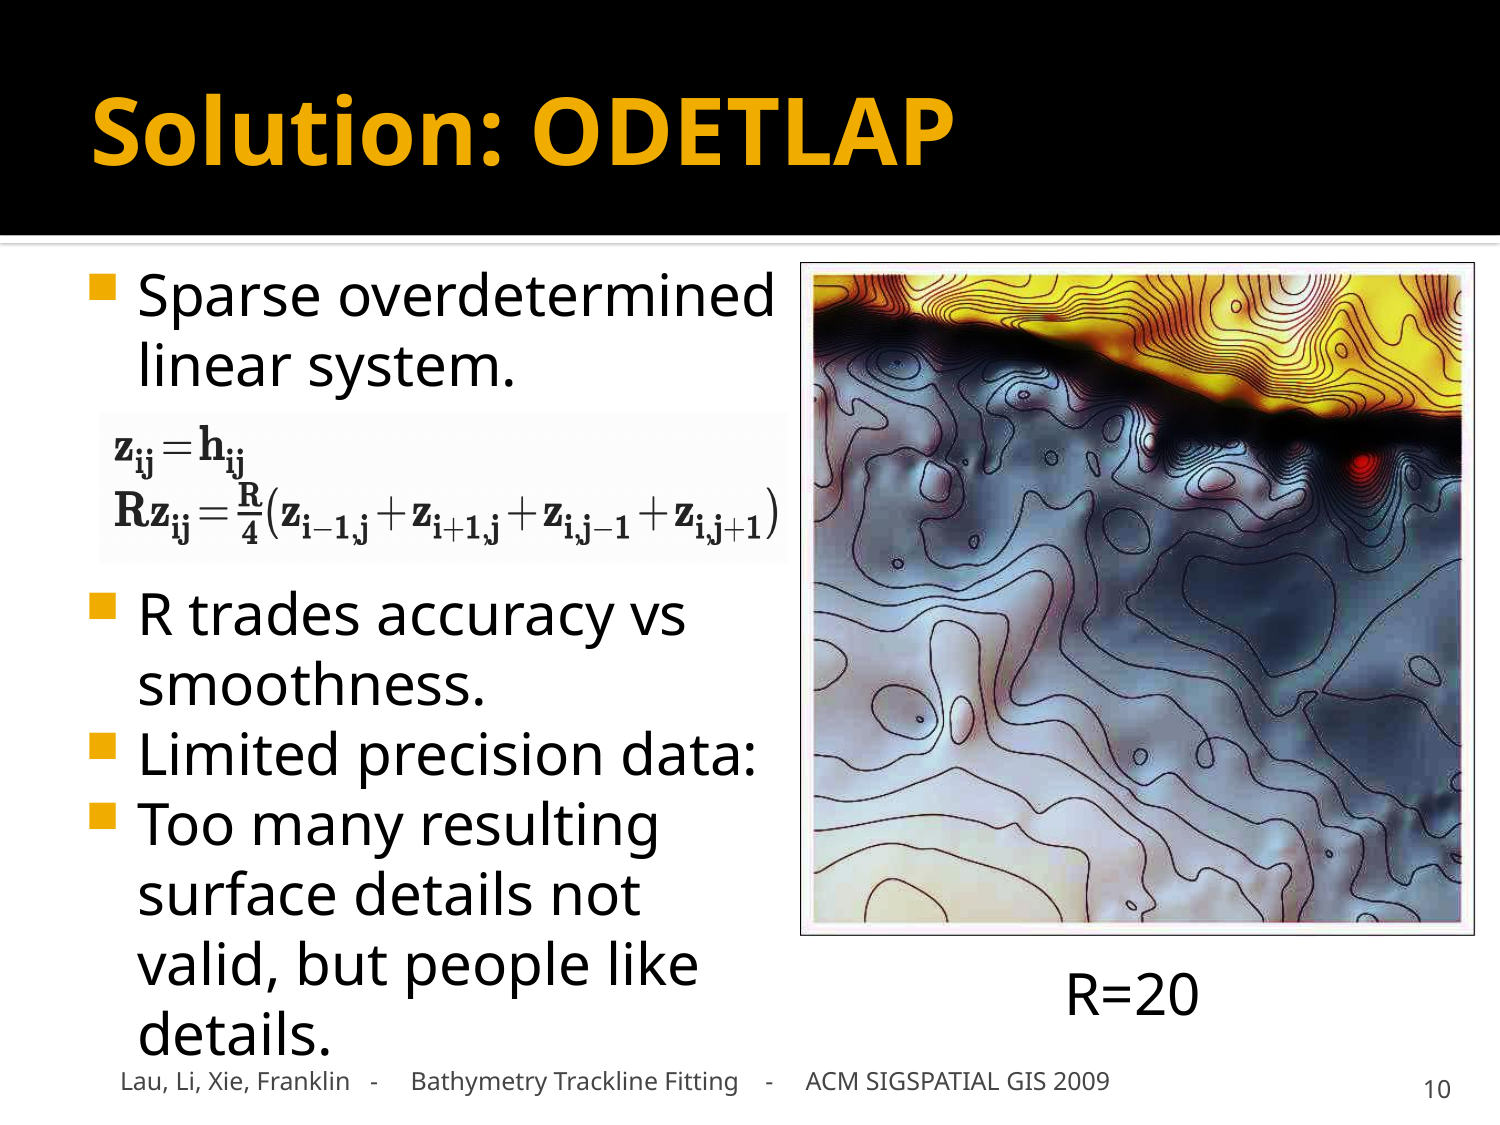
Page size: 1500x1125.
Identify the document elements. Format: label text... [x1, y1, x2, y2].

list Sparse overdetermined linear system. R trades accuracy vs smoothness. Limited precision data: Too many resulting surface details not valid, but people like details. [50, 243, 813, 1075]
footer Lau, Li, Xie, Franklin - Bathymetry Trackline Fitting - ACM SIGSPATIAL GIS 2009 [112, 1050, 1138, 1100]
slide_number 10 [1345, 1062, 1467, 1108]
text_box R=20 [1050, 950, 1313, 1035]
picture [99, 412, 788, 563]
title Solution: ODETLAP [75, 24, 1425, 231]
picture [799, 262, 1476, 937]
